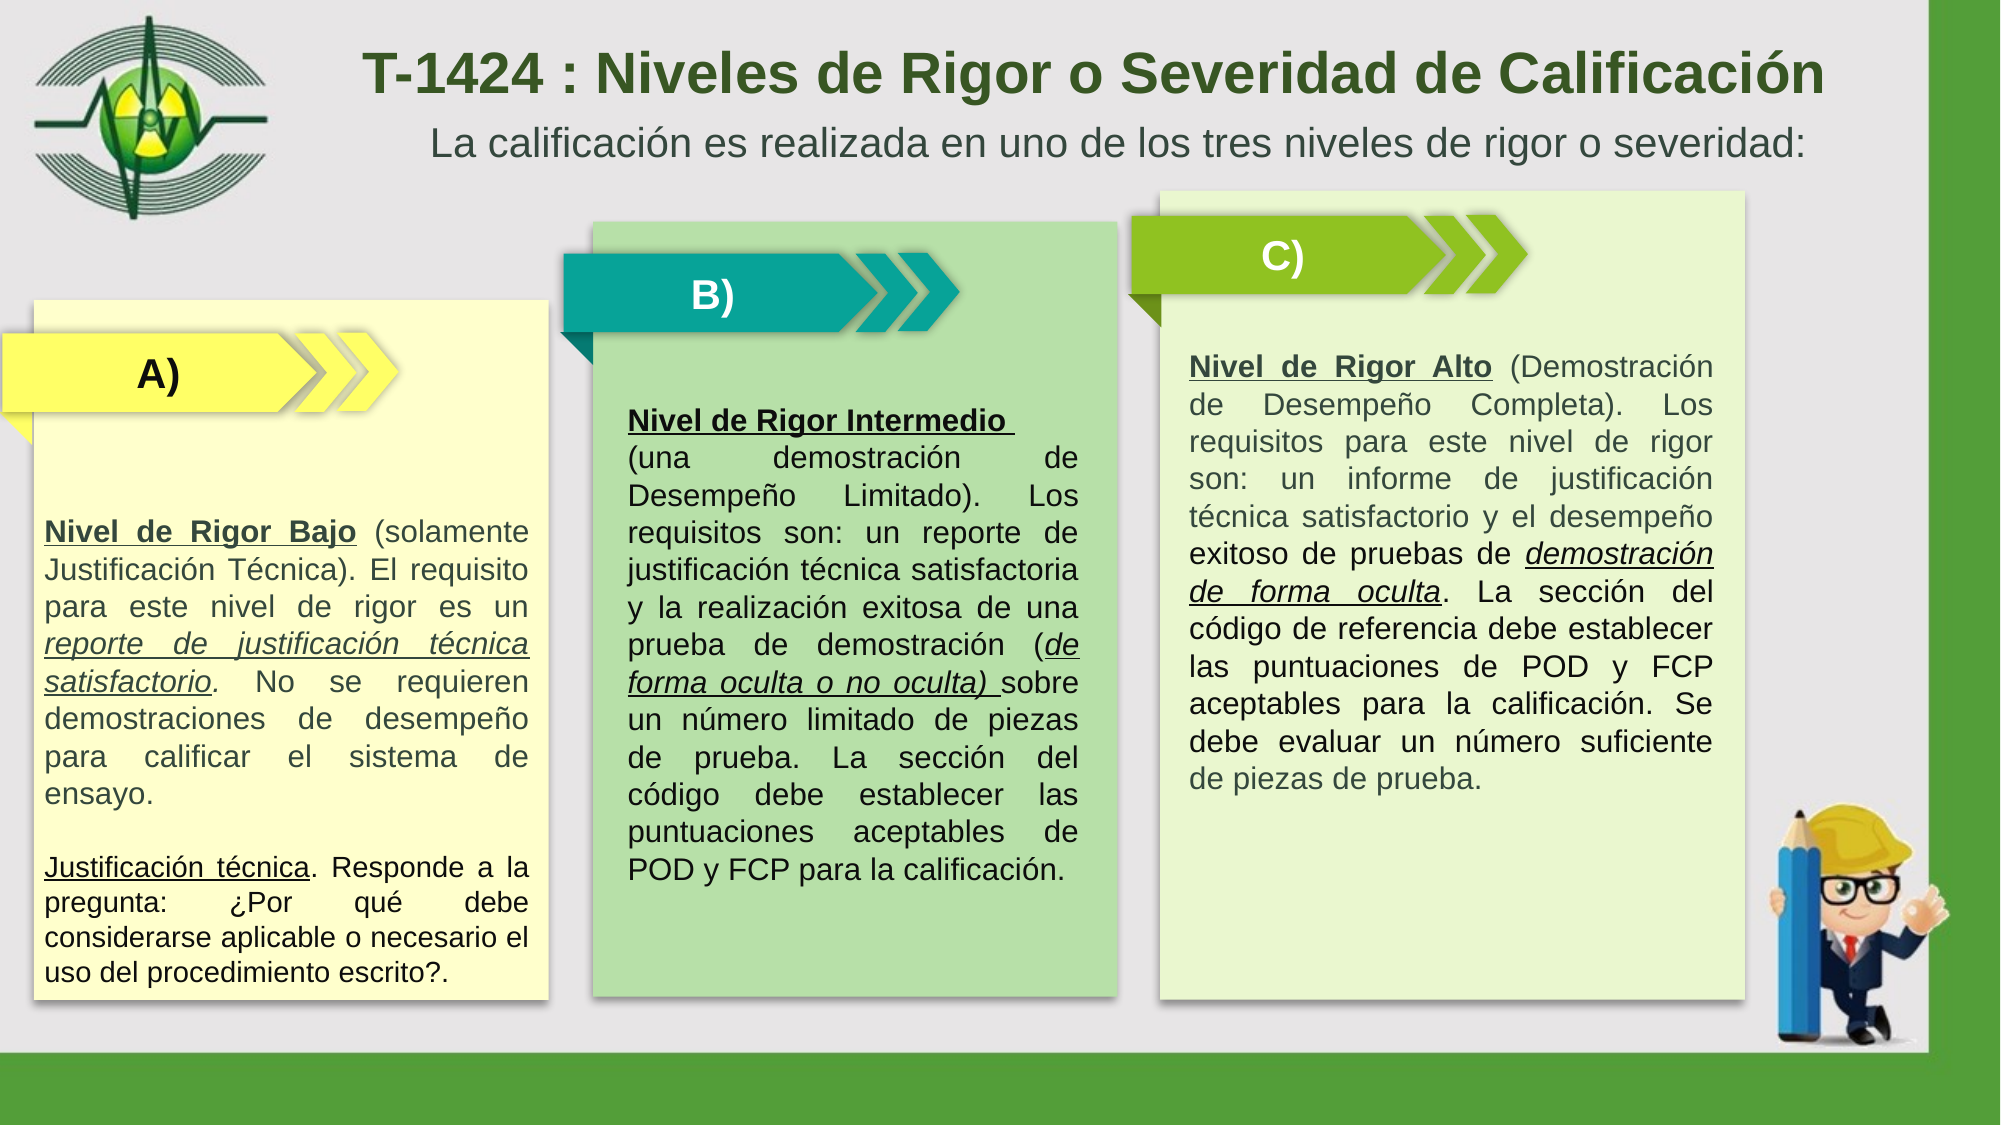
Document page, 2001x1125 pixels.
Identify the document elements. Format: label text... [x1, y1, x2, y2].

text_box [1160, 190, 1745, 1000]
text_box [560, 252, 960, 366]
text_box [593, 221, 1118, 997]
text_box La calificación es realizada en uno de los tres niveles de rigor o severidad: [415, 108, 1933, 174]
text_box Nivel de Rigor Intermedio (una demostración de Desempeño Limitado). Los requisitos son: un reporte de justificación técnica satisfactoria y la realización exitosa de una prueba de demostración (de forma oculta o no oculta) sobre un número limitado de piezas de prueba. La sección del código debe establecer las puntuaciones aceptables de POD y FCP para la calificación. [612, 392, 1095, 894]
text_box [0, 332, 399, 445]
picture [0, 0, 2001, 1125]
text_box Nivel de Rigor Alto (Demostración de Desempeño Completa). Los requisitos para este nivel de rigor son: un informe de justificación técnica satisfactorio y el desempeño exitoso de pruebas de demostración de forma oculta. La sección del código de referencia debe establecer las puntuaciones de POD y FCP aceptables para la calificación. Se debe evaluar un número suficiente de piezas de prueba. [1174, 339, 1729, 804]
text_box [1128, 214, 1528, 328]
text_box T-1424 : Niveles de Rigor o Severidad de Calificación [327, 27, 1863, 113]
text_box Nivel de Rigor Bajo (solamente Justificación Técnica). El requisito para este nivel de rigor es un reporte de justificación técnica satisfactorio. No se requieren demostraciones de desempeño para calificar el sistema de ensayo. Justificación técnica. Responde a la pregunta: ¿Por qué debe considerarse aplicable o necesario el uso del procedimiento escrito?. [29, 504, 545, 1071]
text_box [33, 299, 549, 1000]
